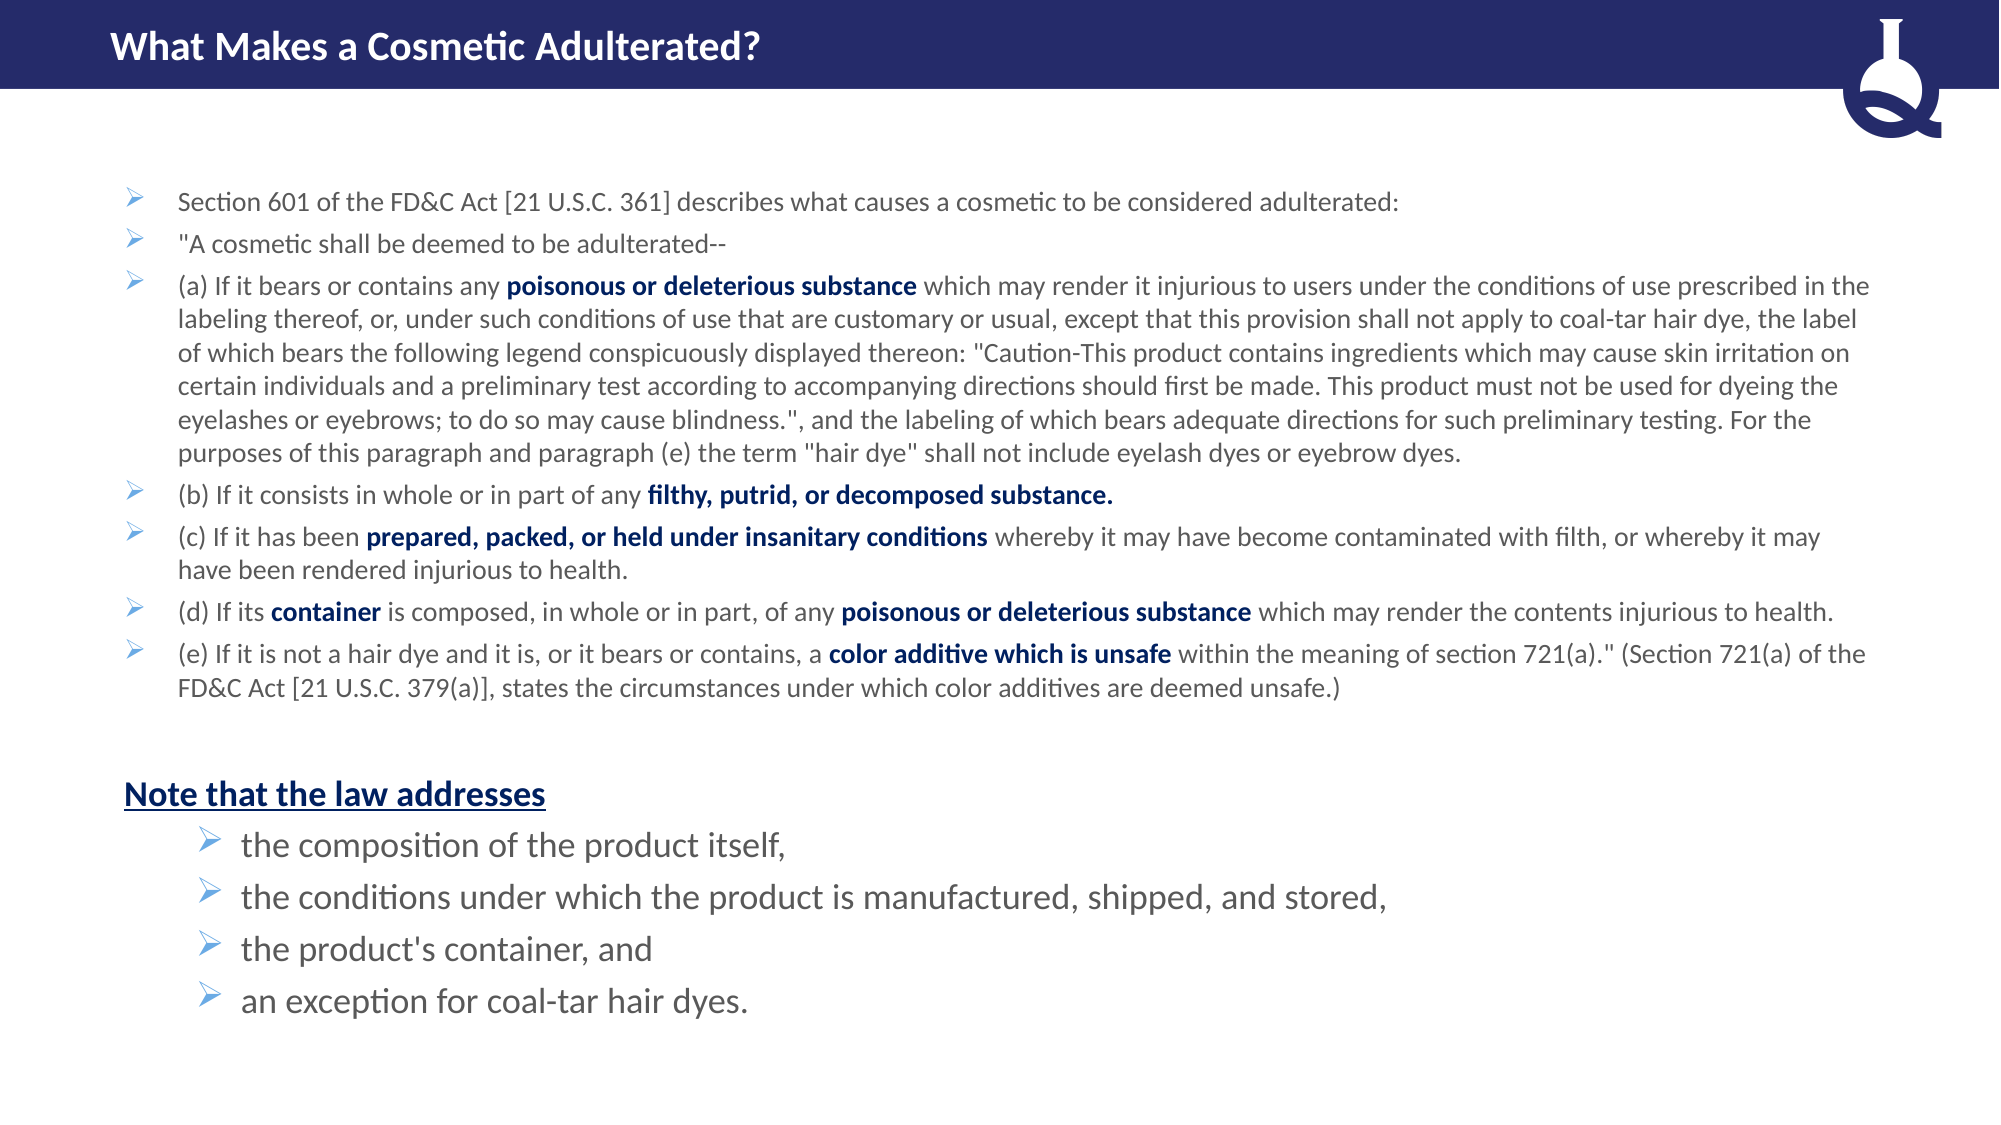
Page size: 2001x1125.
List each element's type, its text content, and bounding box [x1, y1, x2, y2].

list Section 601 of the FD&C Act [21 U.S.C. 361] describes what causes a cosmetic to be considered adulterated: "A cosmetic shall be deemed to be adulterated-- (a) If it bears or contains any poisonous or deleterious substance which may render it injurious to users under the conditions of use prescribed in the labeling thereof, or, under such conditions of use that are customary or usual, except that this provision shall not apply to coal-tar hair dye, the label of which bears the following legend conspicuously displayed thereon: "Caution-This product contains ingredients which may cause skin irritation on certain individuals and a preliminary test according to accompanying directions should first be made. This product must not be used for dyeing the eyelashes or eyebrows; to do so may cause blindness.", and the labeling of which bears adequate directions for such preliminary testing. For the purposes of this paragraph and paragraph (e) the term "hair dye" shall not include eyelash dyes or eyebrow dyes. (b) If it consists in whole or in part of any filthy, putrid, or decomposed substance. (c) If it has been prepared, packed, or held under insanitary conditions whereby it may have become contaminated with filth, or whereby it may have been rendered injurious to health. (d) If its container is composed, in whole or in part, of any poisonous or deleterious substance which may render the contents injurious to health. (e) If it is not a hair dye and it is, or it bears or contains, a color additive which is unsafe within the meaning of section 721(a)." (Section 721(a) of the FD&C Act [21 U.S.C. 379(a)], states the circumstances under which color additives are deemed unsafe.) Note that the law addresses the composition of the product itself, the conditions under which the product is manufactured, shipped, and stored, the product's container, and an exception for coal-tar hair dyes. [109, 176, 1891, 1035]
title What Makes a Cosmetic Adulterated? [95, 0, 1446, 87]
picture [0, 0, 2000, 138]
